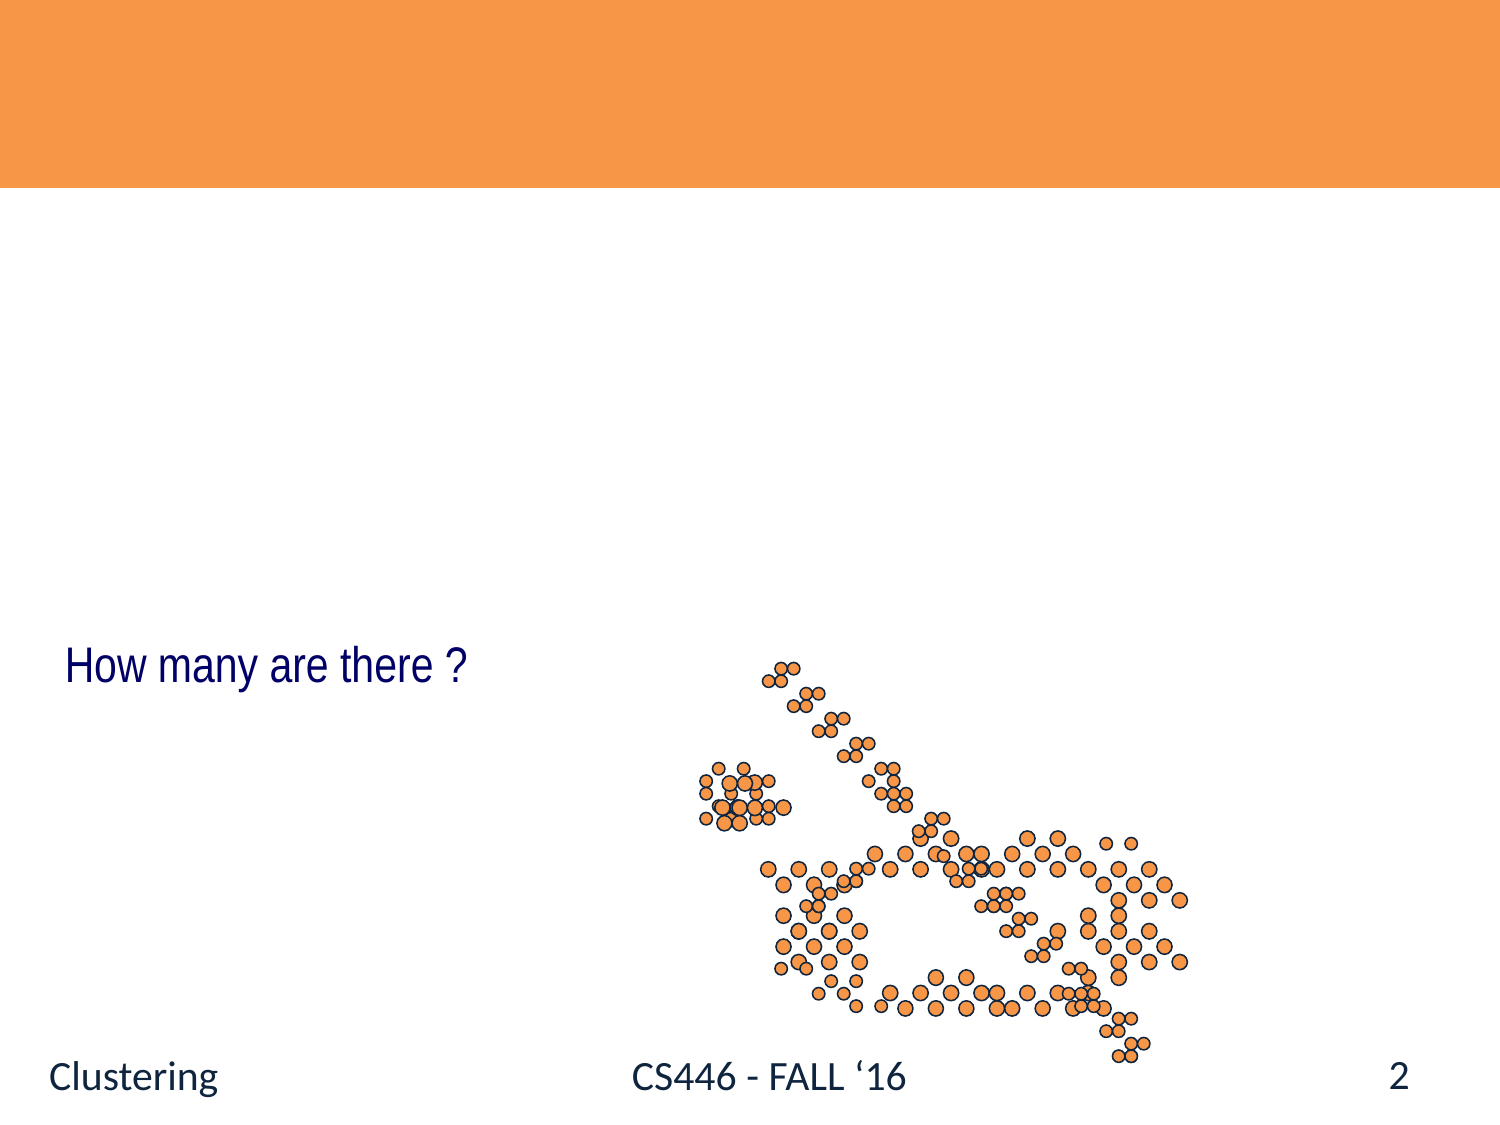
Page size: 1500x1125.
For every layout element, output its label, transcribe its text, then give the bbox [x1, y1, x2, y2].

text_box [1087, 999, 1100, 1013]
text_box [882, 861, 898, 878]
text_box [775, 877, 792, 893]
text_box [943, 985, 959, 1001]
text_box [821, 861, 837, 878]
text_box [999, 887, 1013, 900]
text_box [1080, 908, 1097, 924]
text_box [824, 712, 837, 725]
text_box [1062, 987, 1075, 1000]
text_box [799, 962, 813, 975]
text_box [1035, 846, 1051, 862]
text_box [762, 799, 775, 812]
text_box [1074, 962, 1088, 975]
text_box [1112, 1024, 1125, 1038]
text_box [1050, 861, 1066, 878]
text_box [973, 985, 989, 1001]
text_box [799, 699, 813, 713]
text_box [1019, 830, 1036, 847]
text_box [1024, 912, 1038, 925]
text_box [731, 815, 748, 831]
text_box [791, 861, 807, 878]
text_box [912, 861, 929, 878]
text_box [1080, 861, 1097, 878]
text_box [1024, 949, 1037, 963]
text_box [882, 985, 898, 1001]
text_box [1012, 924, 1025, 938]
text_box [821, 923, 837, 940]
text_box [1096, 1000, 1112, 1017]
text_box [1141, 861, 1157, 878]
text_box [836, 938, 853, 955]
text_box [775, 799, 792, 816]
text_box [887, 787, 900, 800]
text_box [1074, 1000, 1087, 1013]
text_box [1099, 1024, 1112, 1038]
text_box [1111, 954, 1127, 970]
text_box [874, 762, 887, 775]
text_box [1065, 1000, 1079, 1017]
text_box [958, 1000, 974, 1017]
text_box [973, 846, 990, 862]
text_box [943, 861, 959, 877]
text_box [1080, 969, 1097, 986]
text_box [897, 846, 913, 862]
text_box [1065, 846, 1081, 862]
text_box [987, 899, 1000, 913]
text_box [912, 835, 929, 847]
text_box [989, 861, 1005, 878]
text_box How many are there ? [50, 624, 538, 700]
text_box [727, 812, 736, 819]
text_box [787, 699, 800, 713]
text_box [1172, 892, 1188, 909]
text_box [989, 985, 1005, 1001]
text_box [974, 899, 987, 913]
text_box [812, 899, 825, 913]
text_box [774, 674, 788, 688]
text_box [924, 812, 937, 825]
text_box [836, 884, 852, 893]
text_box [887, 800, 900, 813]
text_box [1126, 938, 1142, 955]
text_box [821, 954, 837, 970]
text_box [749, 814, 763, 825]
text_box [924, 824, 938, 838]
text_box [791, 923, 807, 940]
text_box [1124, 1037, 1137, 1050]
text_box [774, 662, 787, 675]
text_box [1141, 923, 1157, 940]
text_box [887, 775, 900, 787]
text_box [899, 799, 913, 813]
text_box [874, 999, 888, 1013]
text_box [1035, 1000, 1051, 1017]
text_box [874, 787, 887, 800]
text_box [1124, 837, 1138, 850]
text_box [714, 799, 730, 816]
text_box [836, 908, 853, 924]
text_box [849, 749, 863, 763]
text_box [775, 908, 792, 924]
text_box [837, 987, 850, 1000]
text_box [837, 749, 850, 763]
text_box [787, 662, 800, 675]
text_box [937, 812, 950, 825]
text_box [887, 762, 900, 775]
text_box [867, 846, 883, 862]
text_box [1050, 830, 1066, 847]
text_box [1062, 962, 1075, 975]
text_box [812, 987, 825, 1000]
text_box [928, 969, 944, 986]
text_box [812, 687, 825, 700]
text_box [928, 1000, 944, 1017]
text_box [749, 788, 763, 800]
text_box [699, 787, 713, 800]
text_box [852, 923, 868, 940]
text_box [1004, 846, 1020, 862]
text_box [1096, 938, 1112, 955]
text_box [862, 774, 875, 788]
text_box [799, 687, 812, 700]
text_box [1037, 937, 1050, 950]
text_box [812, 887, 825, 900]
text_box [1111, 908, 1127, 924]
text_box [849, 737, 862, 750]
text_box [1141, 954, 1157, 970]
text_box [862, 737, 875, 750]
text_box [824, 887, 838, 900]
text_box [1126, 877, 1142, 893]
text_box [1087, 987, 1100, 1000]
text_box [1050, 923, 1066, 939]
text_box [1111, 861, 1127, 878]
text_box [1111, 970, 1127, 986]
text_box [958, 846, 974, 862]
text_box [774, 962, 788, 975]
text_box [1099, 837, 1113, 850]
text_box [722, 775, 737, 792]
text_box [900, 787, 913, 800]
text_box [1012, 887, 1025, 900]
text_box [806, 877, 822, 893]
text_box [760, 861, 776, 878]
text_box [1112, 1012, 1125, 1025]
text_box [837, 874, 850, 888]
text_box [949, 874, 962, 888]
text_box [806, 909, 822, 924]
text_box [1012, 912, 1025, 925]
text_box [1037, 949, 1050, 963]
text_box [862, 862, 875, 875]
text_box [1172, 954, 1188, 970]
text_box [737, 762, 750, 775]
text_box [1050, 985, 1064, 1001]
text_box [912, 824, 925, 838]
text_box [1124, 1012, 1138, 1025]
text_box [962, 862, 975, 875]
text_box [712, 762, 725, 775]
text_box [1156, 938, 1173, 955]
text_box [799, 899, 812, 913]
text_box [1124, 1049, 1138, 1063]
text_box [747, 800, 763, 816]
text_box [928, 846, 943, 862]
text_box [1156, 877, 1173, 893]
text_box [724, 789, 738, 800]
text_box [716, 815, 732, 831]
text_box [837, 712, 850, 725]
text_box [987, 887, 1000, 900]
text_box [1083, 985, 1093, 991]
text_box [974, 862, 988, 875]
text_box [824, 974, 838, 988]
text_box [699, 812, 713, 825]
text_box [937, 849, 950, 863]
text_box [1049, 937, 1063, 950]
text_box [699, 774, 713, 787]
text_box [806, 938, 822, 955]
text_box [852, 954, 868, 970]
text_box [999, 924, 1012, 938]
text_box [849, 874, 863, 888]
text_box [1112, 1049, 1125, 1063]
text_box [762, 674, 775, 688]
text_box [962, 874, 975, 888]
text_box [750, 774, 763, 791]
text_box [958, 969, 974, 986]
text_box [775, 938, 792, 955]
text_box [1019, 985, 1036, 1001]
text_box [1004, 1000, 1020, 1017]
text_box [763, 812, 775, 825]
text_box [912, 985, 929, 1001]
text_box [1137, 1037, 1150, 1050]
text_box [812, 724, 825, 738]
text_box [791, 954, 807, 970]
text_box [897, 1000, 913, 1017]
text_box [849, 999, 863, 1013]
text_box [1096, 877, 1112, 893]
text_box [1141, 892, 1157, 909]
text_box [989, 1001, 1005, 1017]
text_box [1080, 923, 1097, 940]
text_box [731, 800, 747, 816]
text_box [943, 830, 959, 847]
text_box [1111, 923, 1127, 940]
text_box [1111, 892, 1127, 909]
text_box [849, 974, 863, 988]
text_box [824, 724, 838, 738]
text_box [762, 774, 775, 788]
slide_number 2 [1074, 1042, 1425, 1103]
text_box [1019, 861, 1036, 878]
text_box [849, 862, 862, 875]
text_box [1074, 987, 1088, 1000]
text_box [1000, 900, 1013, 913]
text_box [737, 775, 753, 792]
